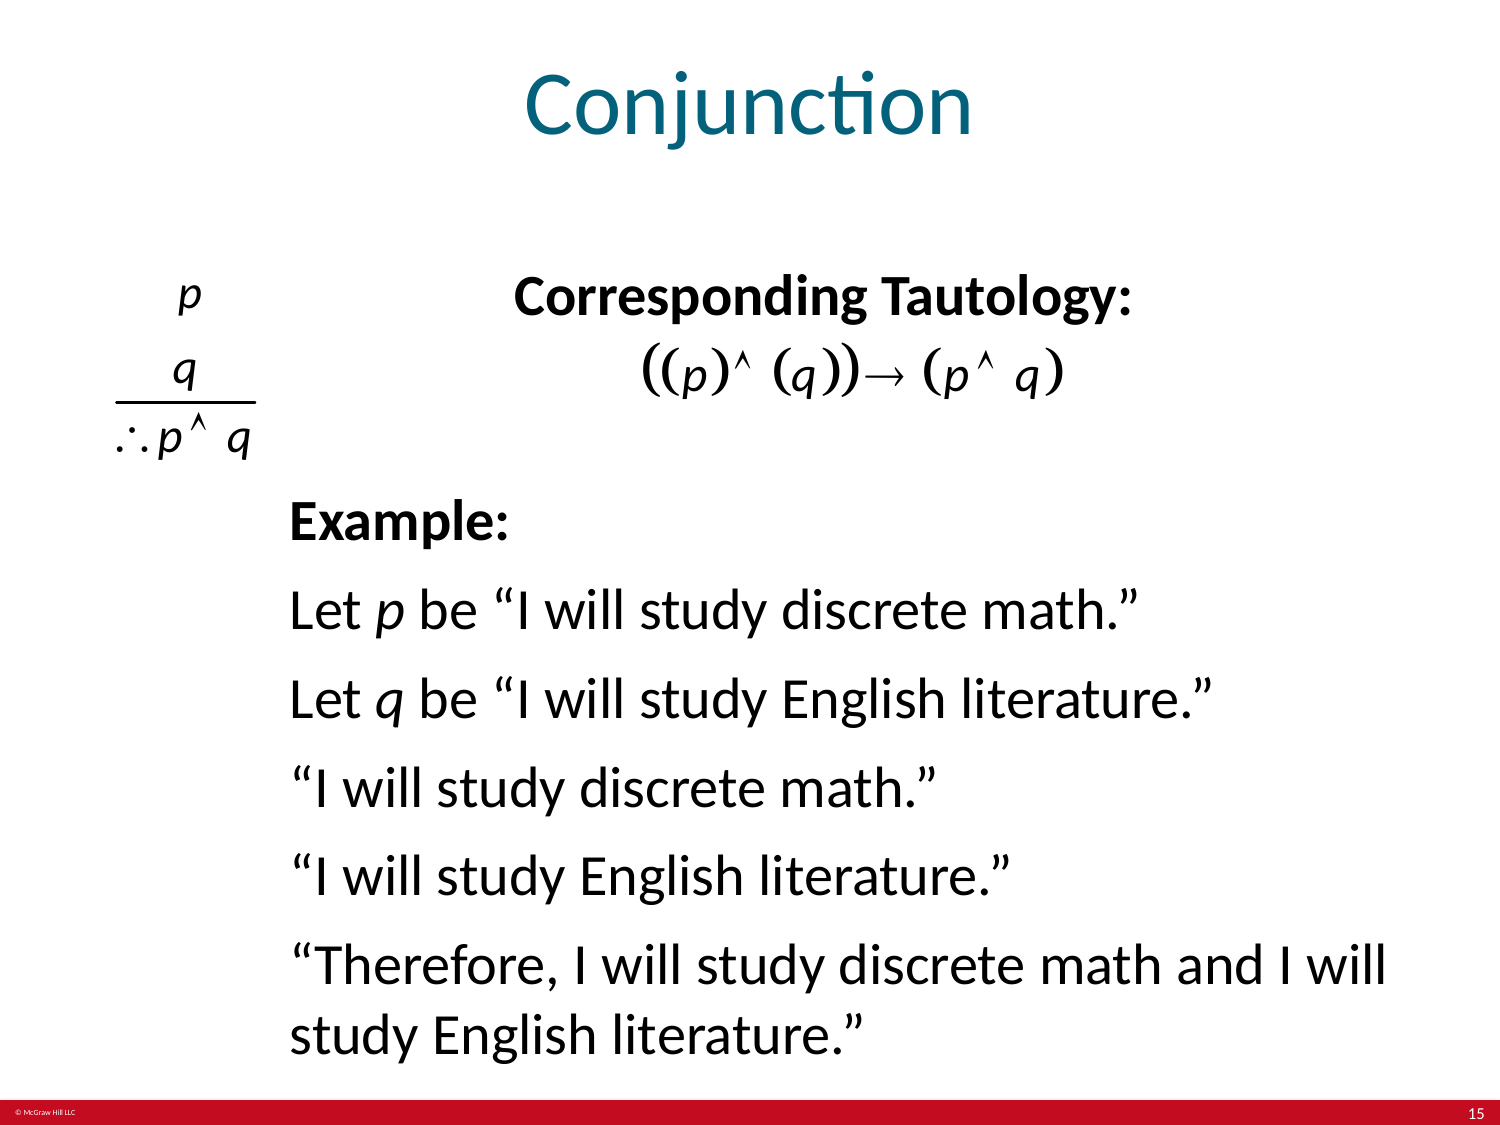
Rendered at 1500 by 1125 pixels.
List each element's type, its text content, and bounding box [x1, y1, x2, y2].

list Corresponding Tautology: [500, 249, 1250, 338]
list Example: Let p be “I will study discrete math.” Let q be “I will study English literature.” “I will study discrete math.” “I will study English literature.” “Therefore, I will study discrete math and I will study English literature.” [275, 474, 1463, 1084]
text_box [107, 337, 268, 473]
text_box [107, 276, 211, 329]
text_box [635, 337, 1069, 422]
title Conjunction [0, 0, 1500, 195]
text_box 15 [1424, 1099, 1500, 1125]
